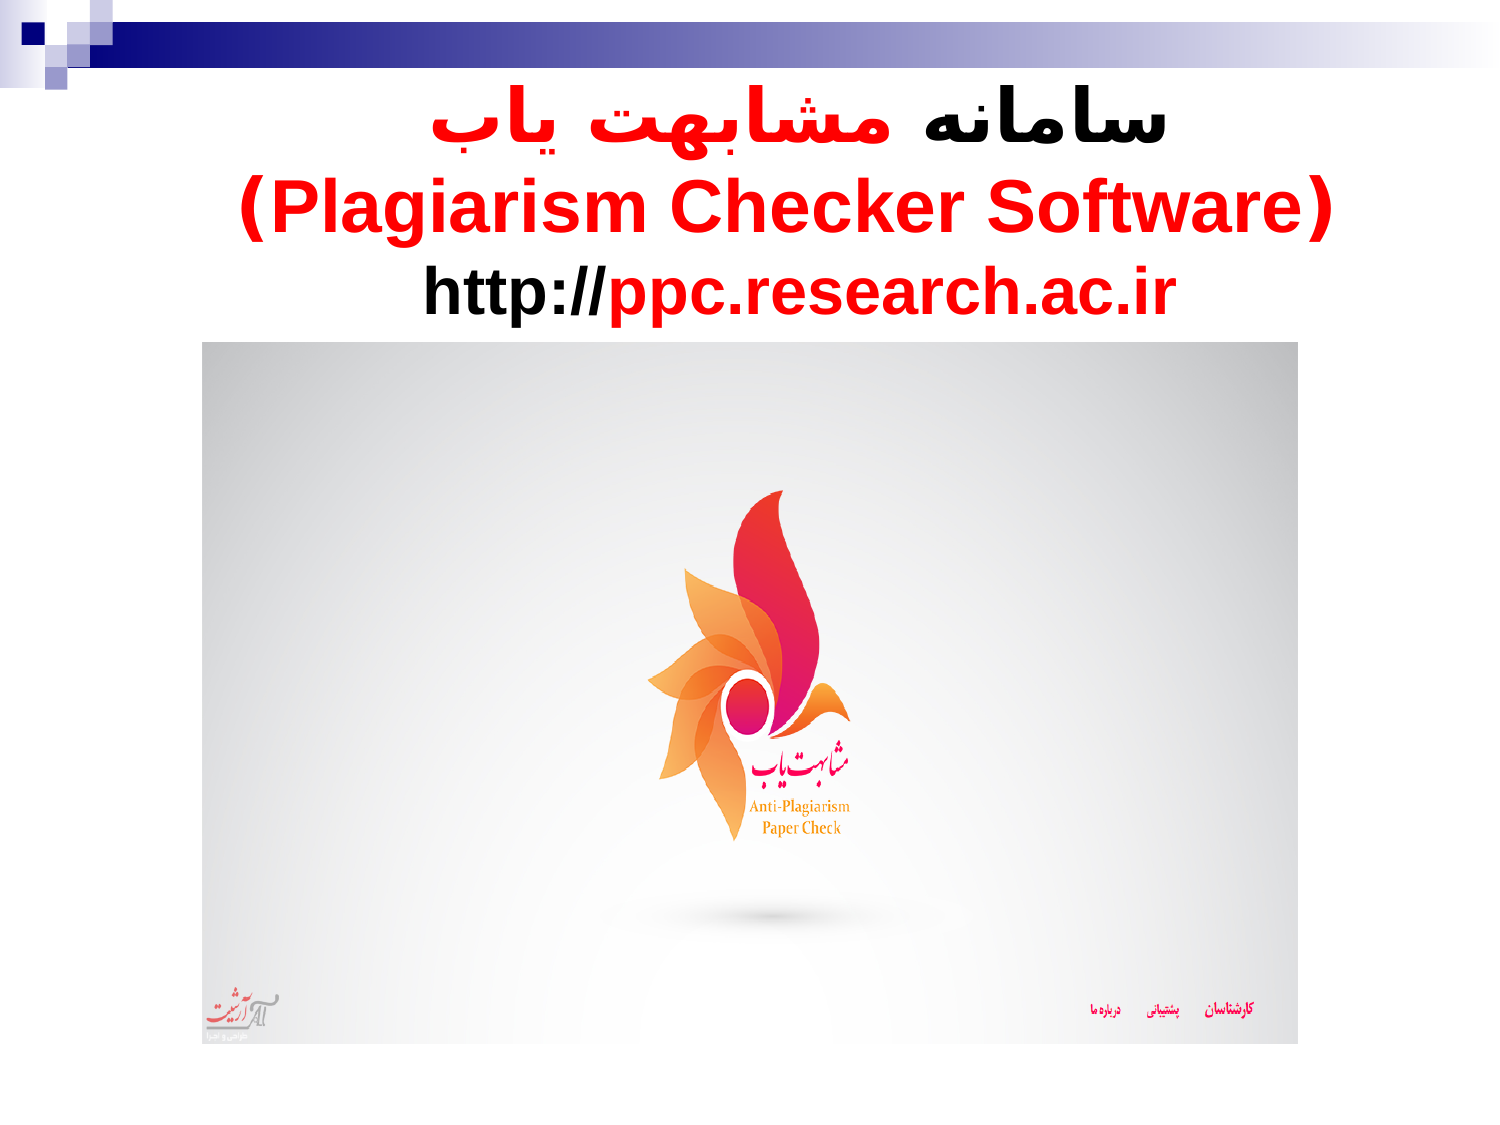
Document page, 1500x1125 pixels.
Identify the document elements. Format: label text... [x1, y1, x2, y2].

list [202, 342, 1298, 1044]
title سامانه مشابهت ياب (Plagiarism Checker Software) http://ppc.research.ac.ir [100, 101, 1500, 294]
